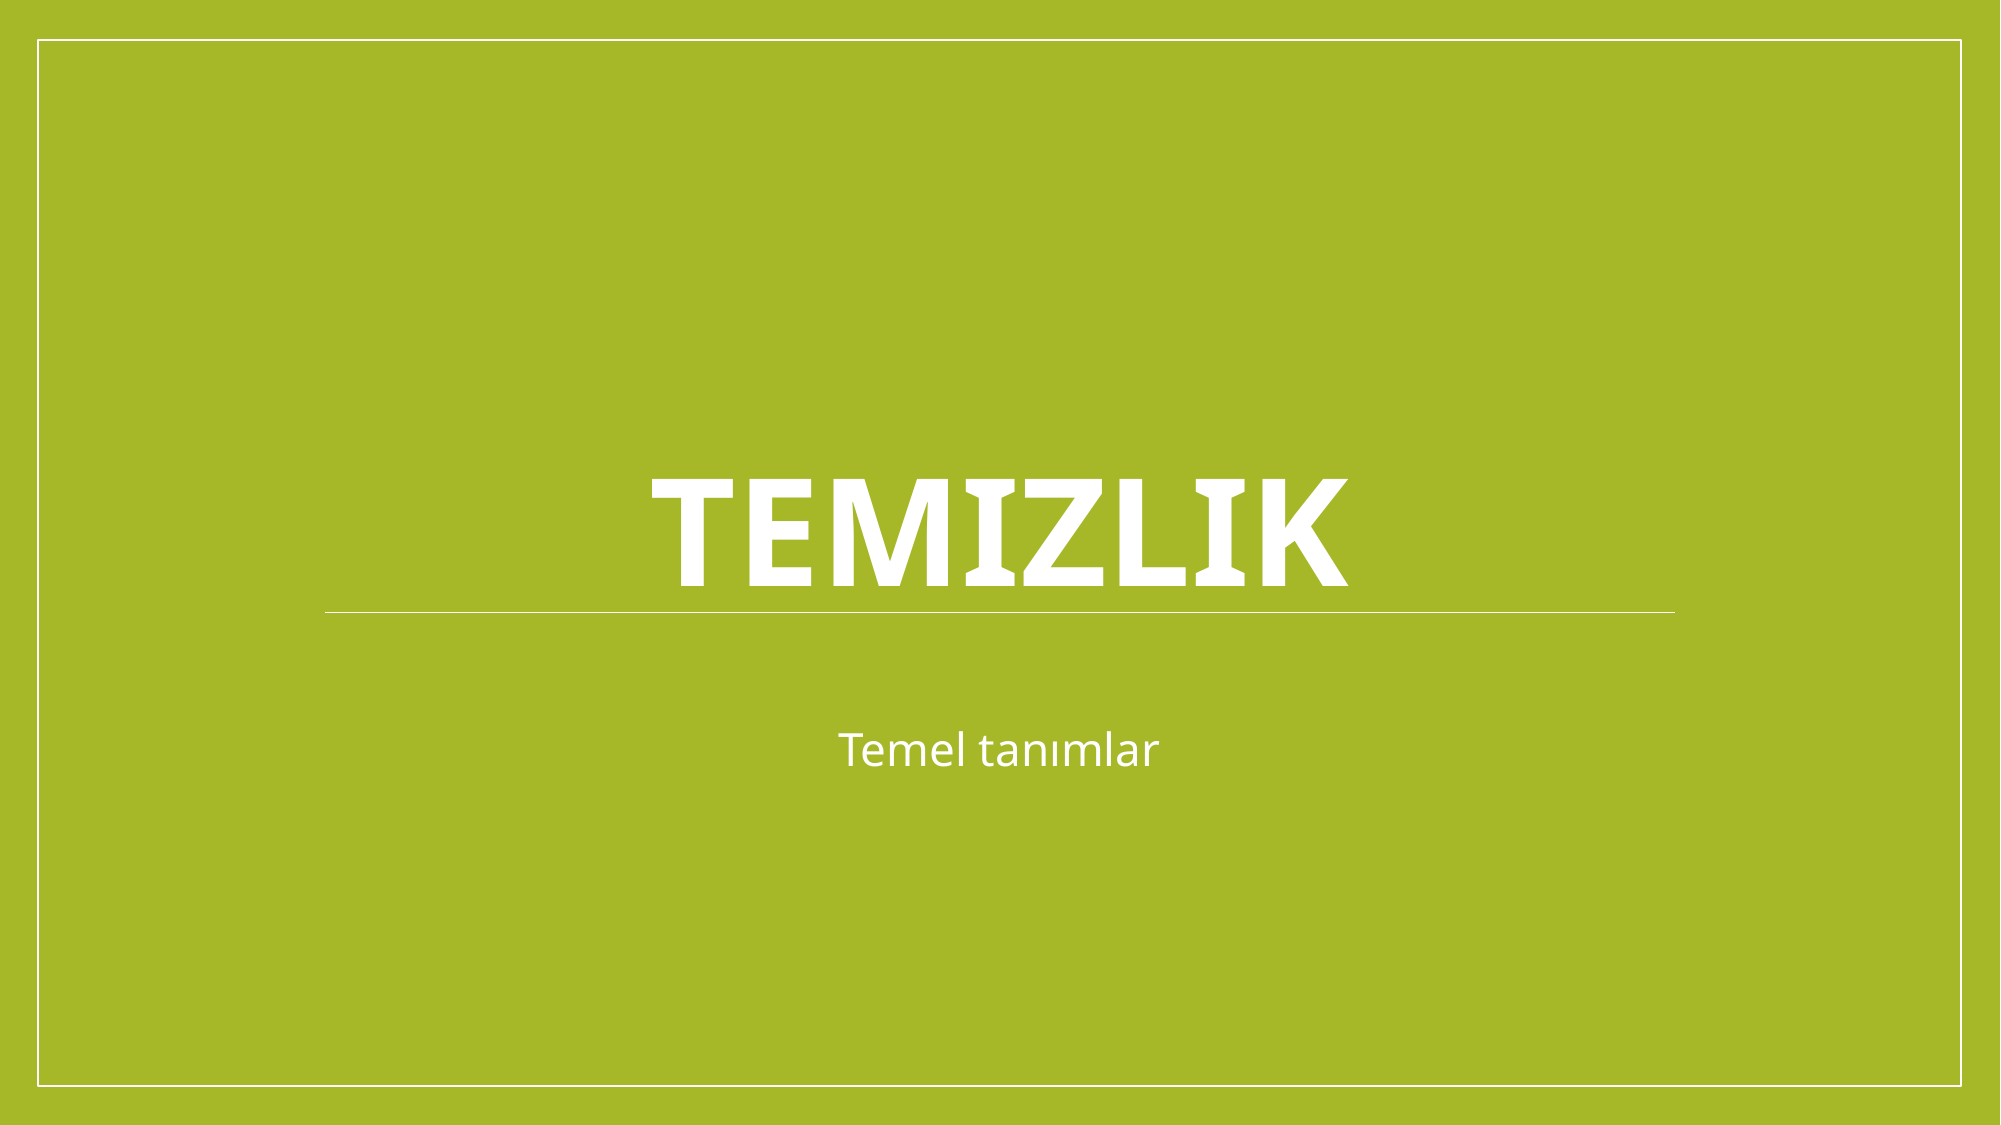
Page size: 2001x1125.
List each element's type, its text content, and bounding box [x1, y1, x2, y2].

subtitle Temel tanımlar [280, 634, 1719, 863]
title temizlik [182, 144, 1818, 625]
